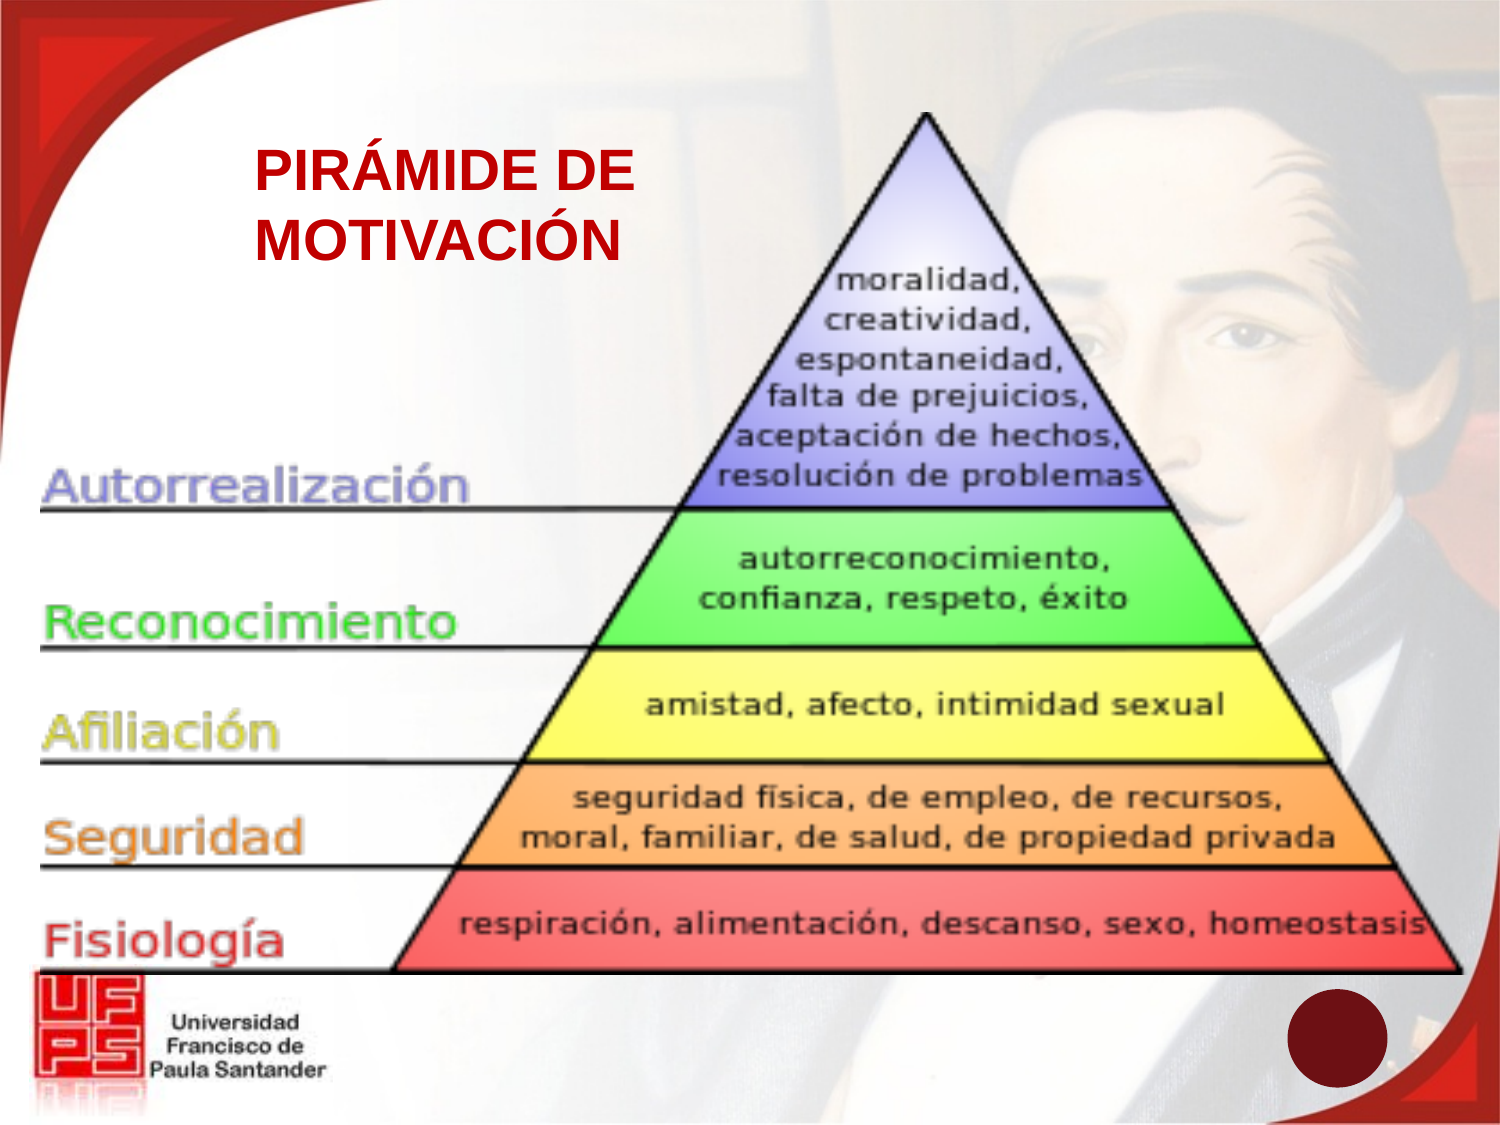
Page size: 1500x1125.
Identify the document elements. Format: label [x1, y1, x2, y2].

text_box [1285, 987, 1390, 1090]
picture [0, 0, 1500, 1125]
